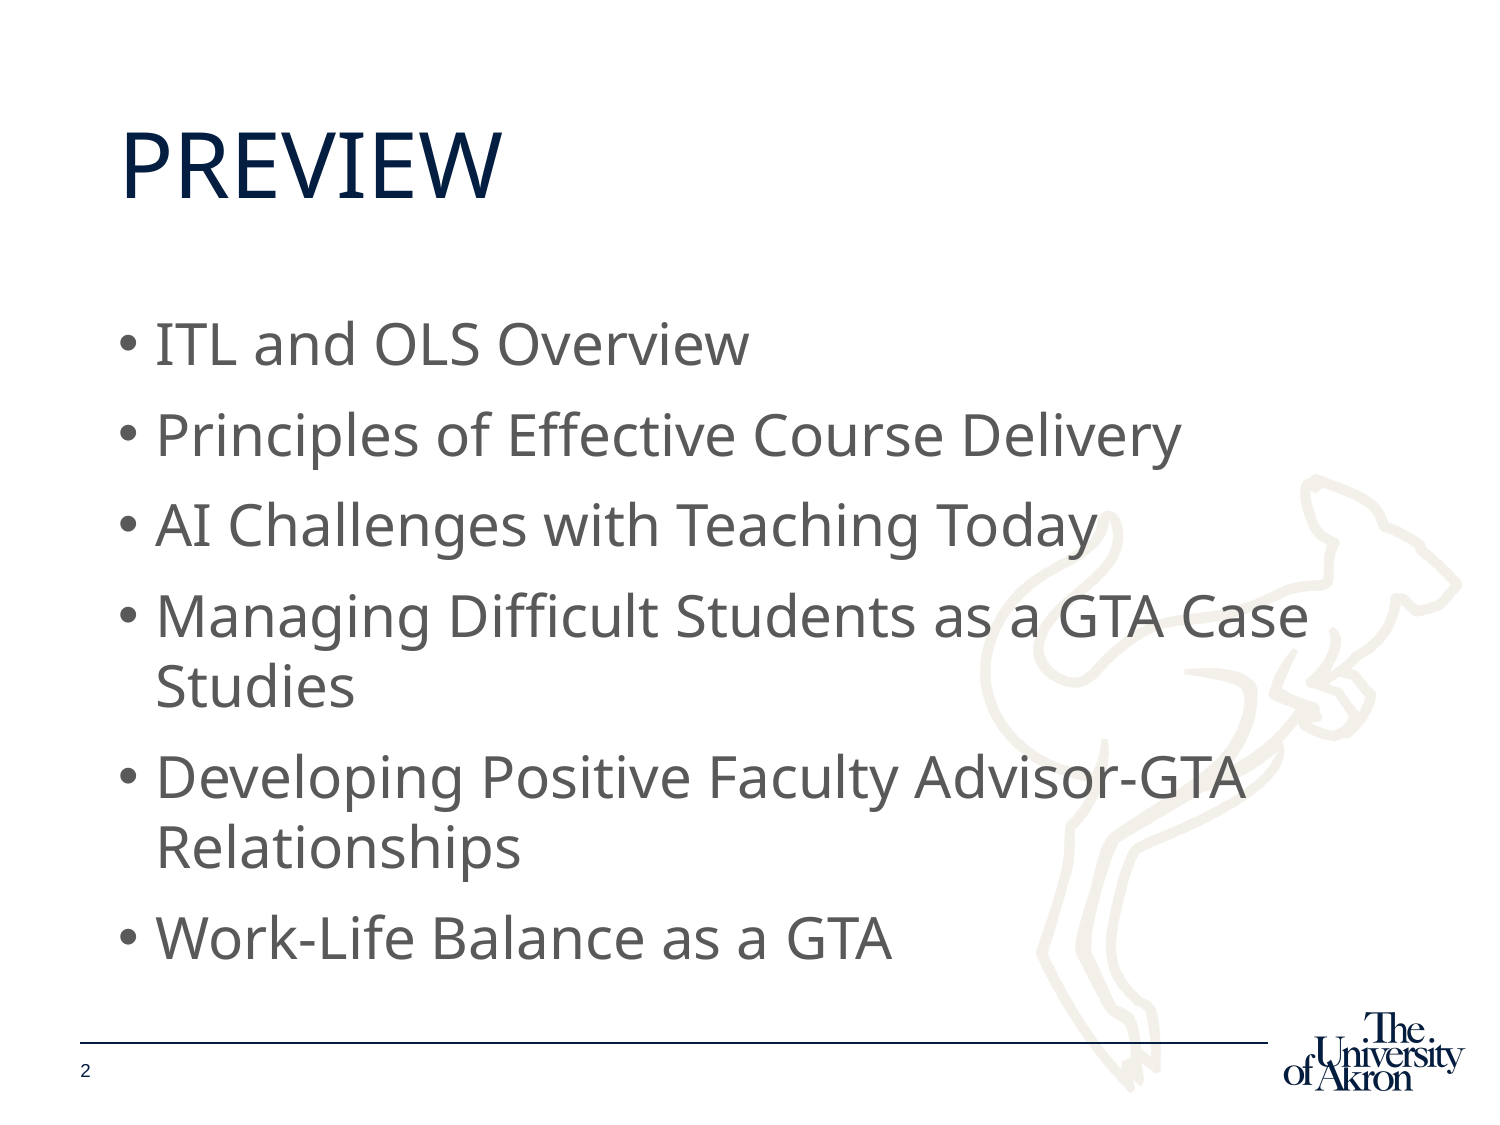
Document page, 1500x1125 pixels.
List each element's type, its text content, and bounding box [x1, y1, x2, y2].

list ITL and OLS Overview Principles of Effective Course Delivery AI Challenges with Teaching Today Managing Difficult Students as a GTA Case Studies Developing Positive Faculty Advisor-GTA Relationships Work-Life Balance as a GTA [103, 299, 1397, 1014]
title Preview [103, 59, 1397, 278]
picture [980, 473, 1466, 1093]
